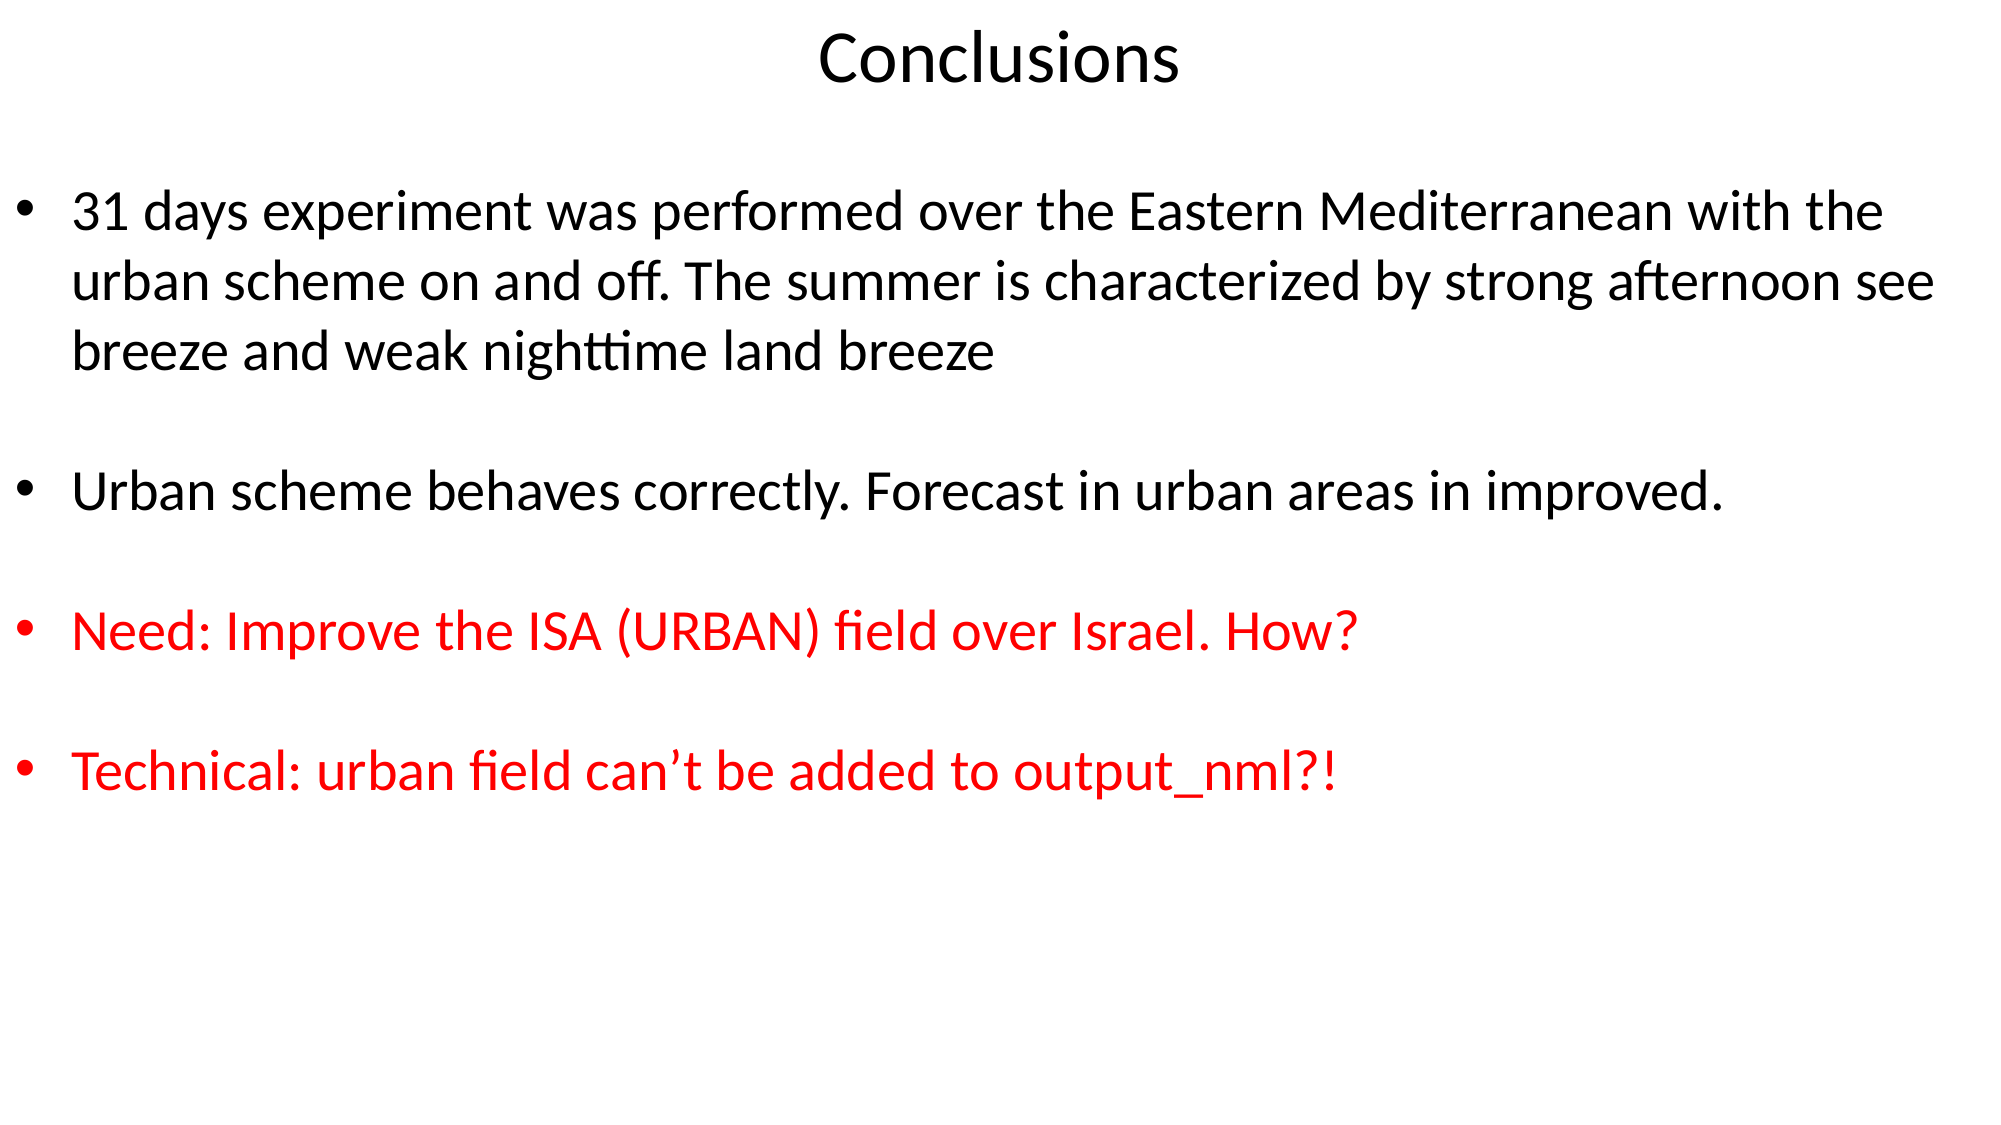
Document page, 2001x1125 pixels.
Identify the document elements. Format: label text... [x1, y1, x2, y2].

text_box Conclusions [0, 0, 2000, 105]
text_box 31 days experiment was performed over the Eastern Mediterranean with the urban scheme on and off. The summer is characterized by strong afternoon see breeze and weak nighttime land breeze Urban scheme behaves correctly. Forecast in urban areas in improved. Need: Improve the ISA (URBAN) field over Israel. How? Technical: urban field can’t be added to output_nml?! [0, 165, 2000, 810]
